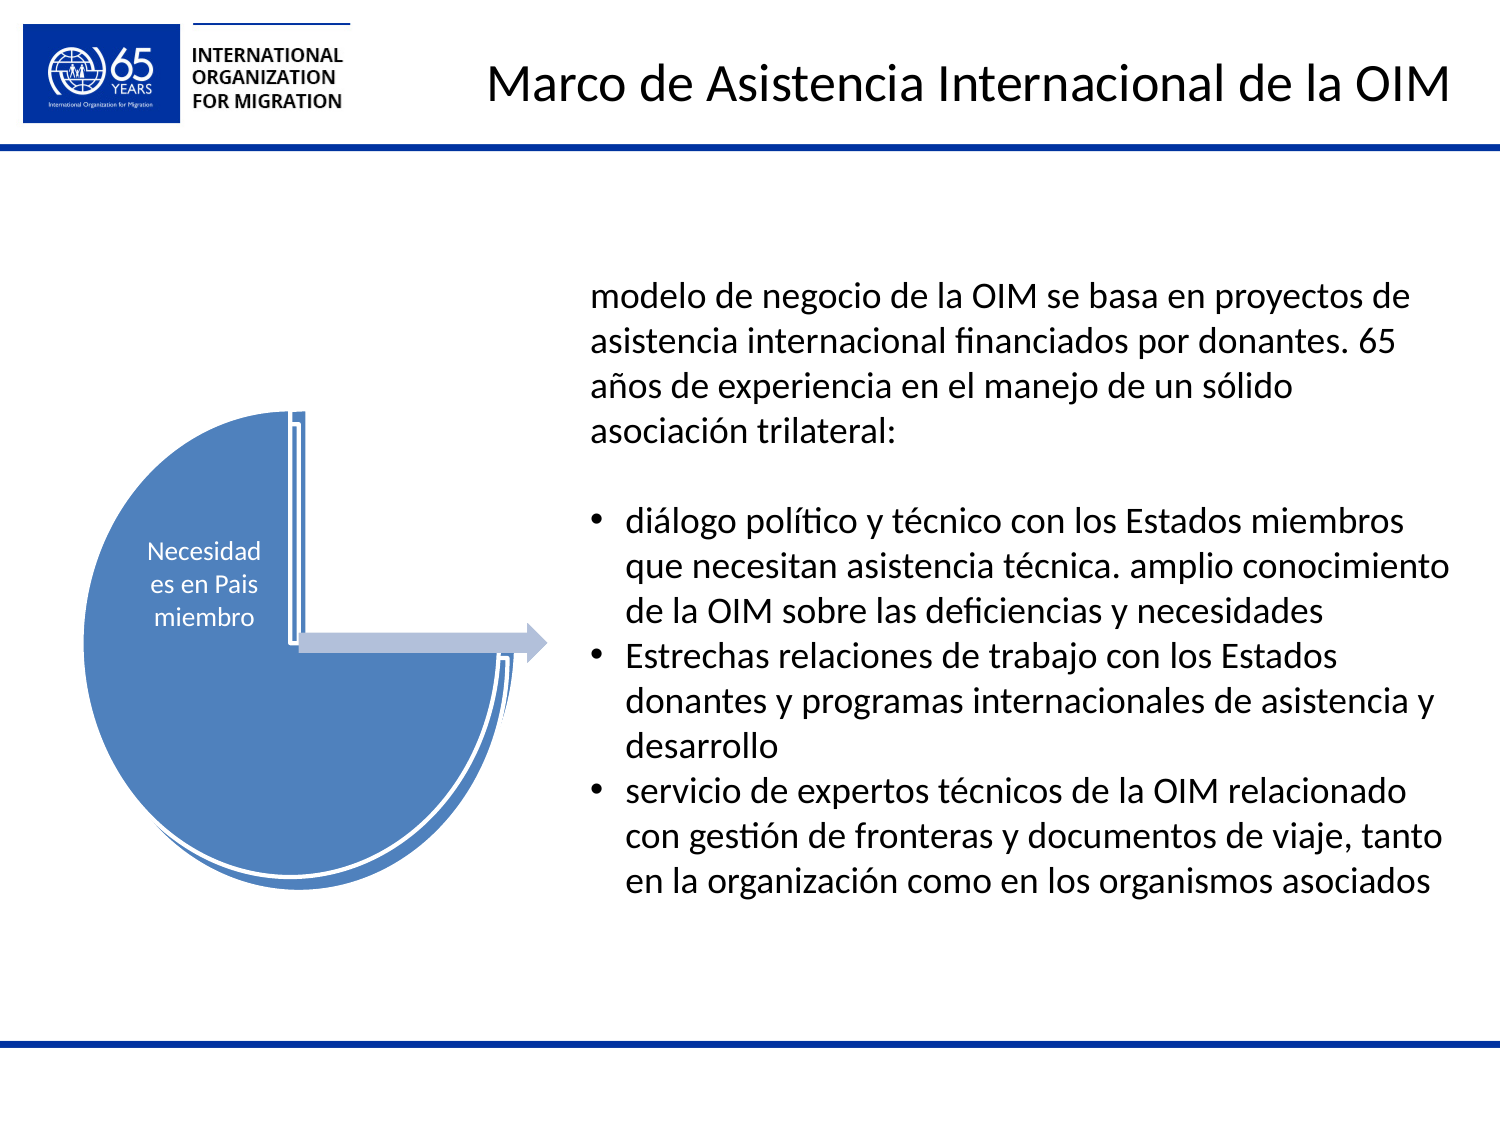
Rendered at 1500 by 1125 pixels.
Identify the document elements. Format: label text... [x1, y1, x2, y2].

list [50, 337, 548, 895]
picture [0, 0, 1500, 1125]
title Marco de Asistencia Internacional de la OIM [462, 9, 1476, 150]
text_box modelo de negocio de la OIM se basa en proyectos de asistencia internacional financiados por donantes. 65 años de experiencia en el manejo de un sólido asociación trilateral: diálogo político y técnico con los Estados miembros que necesitan asistencia técnica. amplio conocimiento de la OIM sobre las deficiencias y necesidades Estrechas relaciones de trabajo con los Estados donantes y programas internacionales de asistencia y desarrollo servicio de expertos técnicos de la OIM relacionado con gestión de fronteras y documentos de viaje, tanto en la organización como en los organismos asociados [575, 263, 1466, 909]
